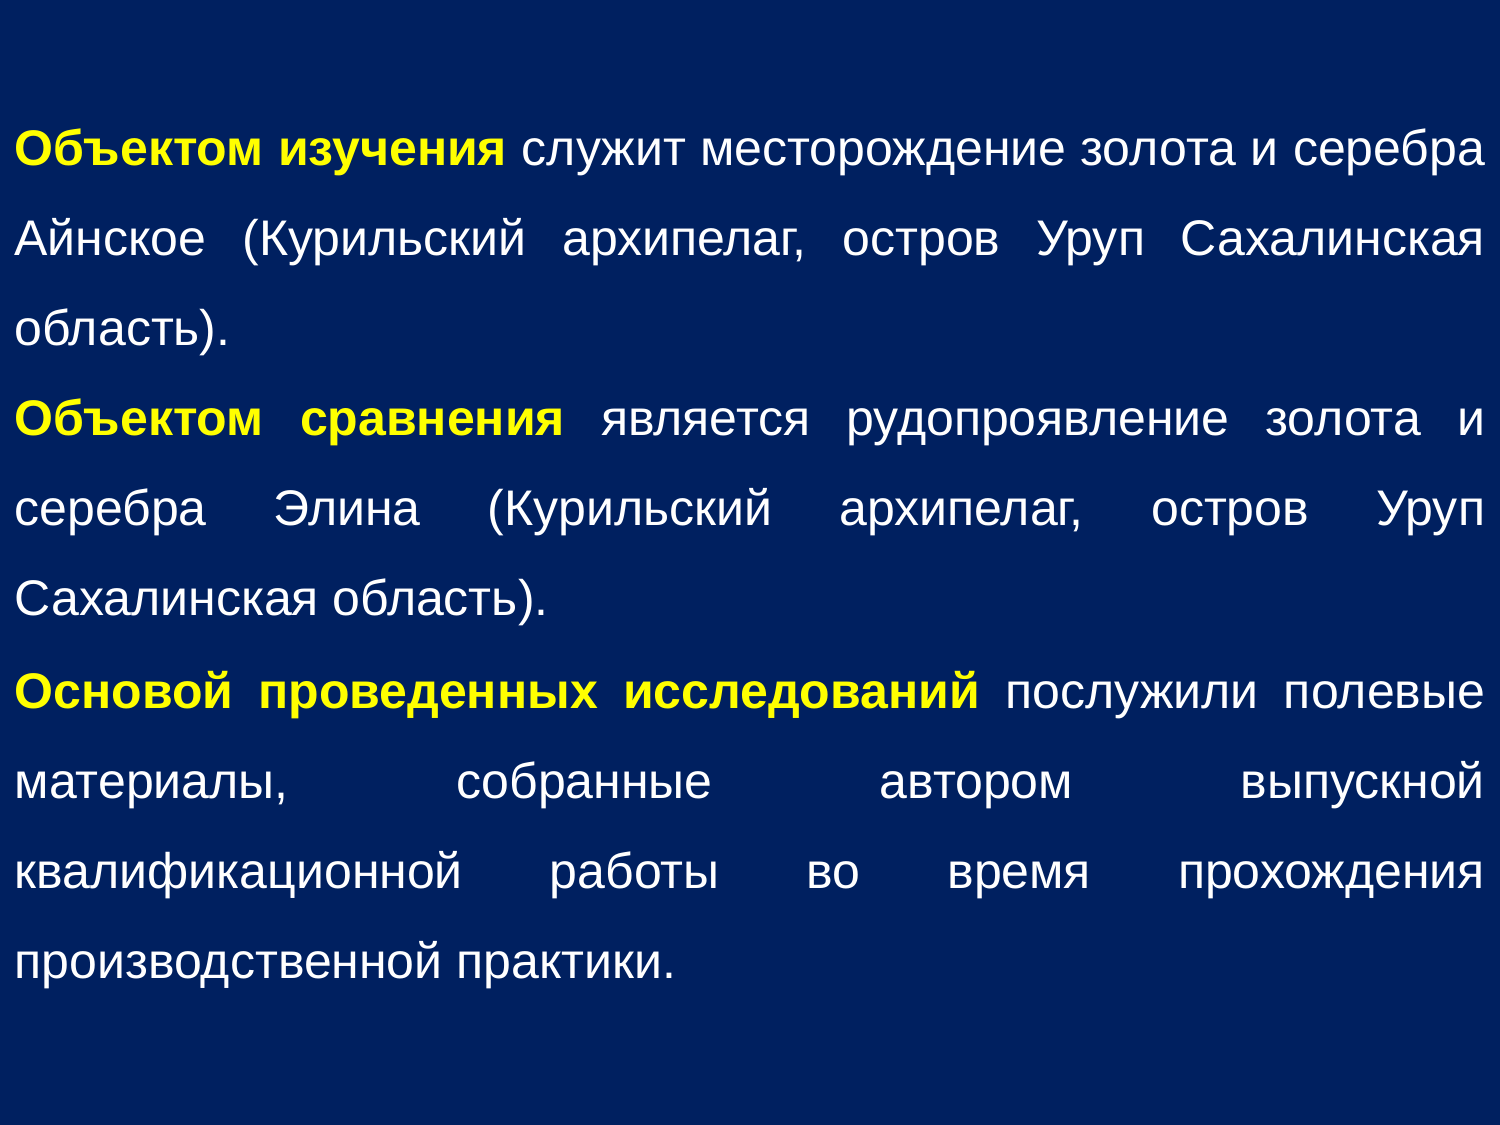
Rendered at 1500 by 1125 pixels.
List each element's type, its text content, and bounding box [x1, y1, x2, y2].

text_box Основой проведенных исследований послужили полевые материалы, собранные автором выпускной квалификационной работы во время прохождения производственной практики. [0, 620, 1500, 996]
text_box Объектом изучения служит месторождение золота и серебра Айнское (Курильский архипелаг, остров Уруп Сахалинская область). Объектом сравнения является рудопроявление золота и серебра Элина (Курильский архипелаг, остров Уруп Сахалинская область). [0, 78, 1500, 620]
